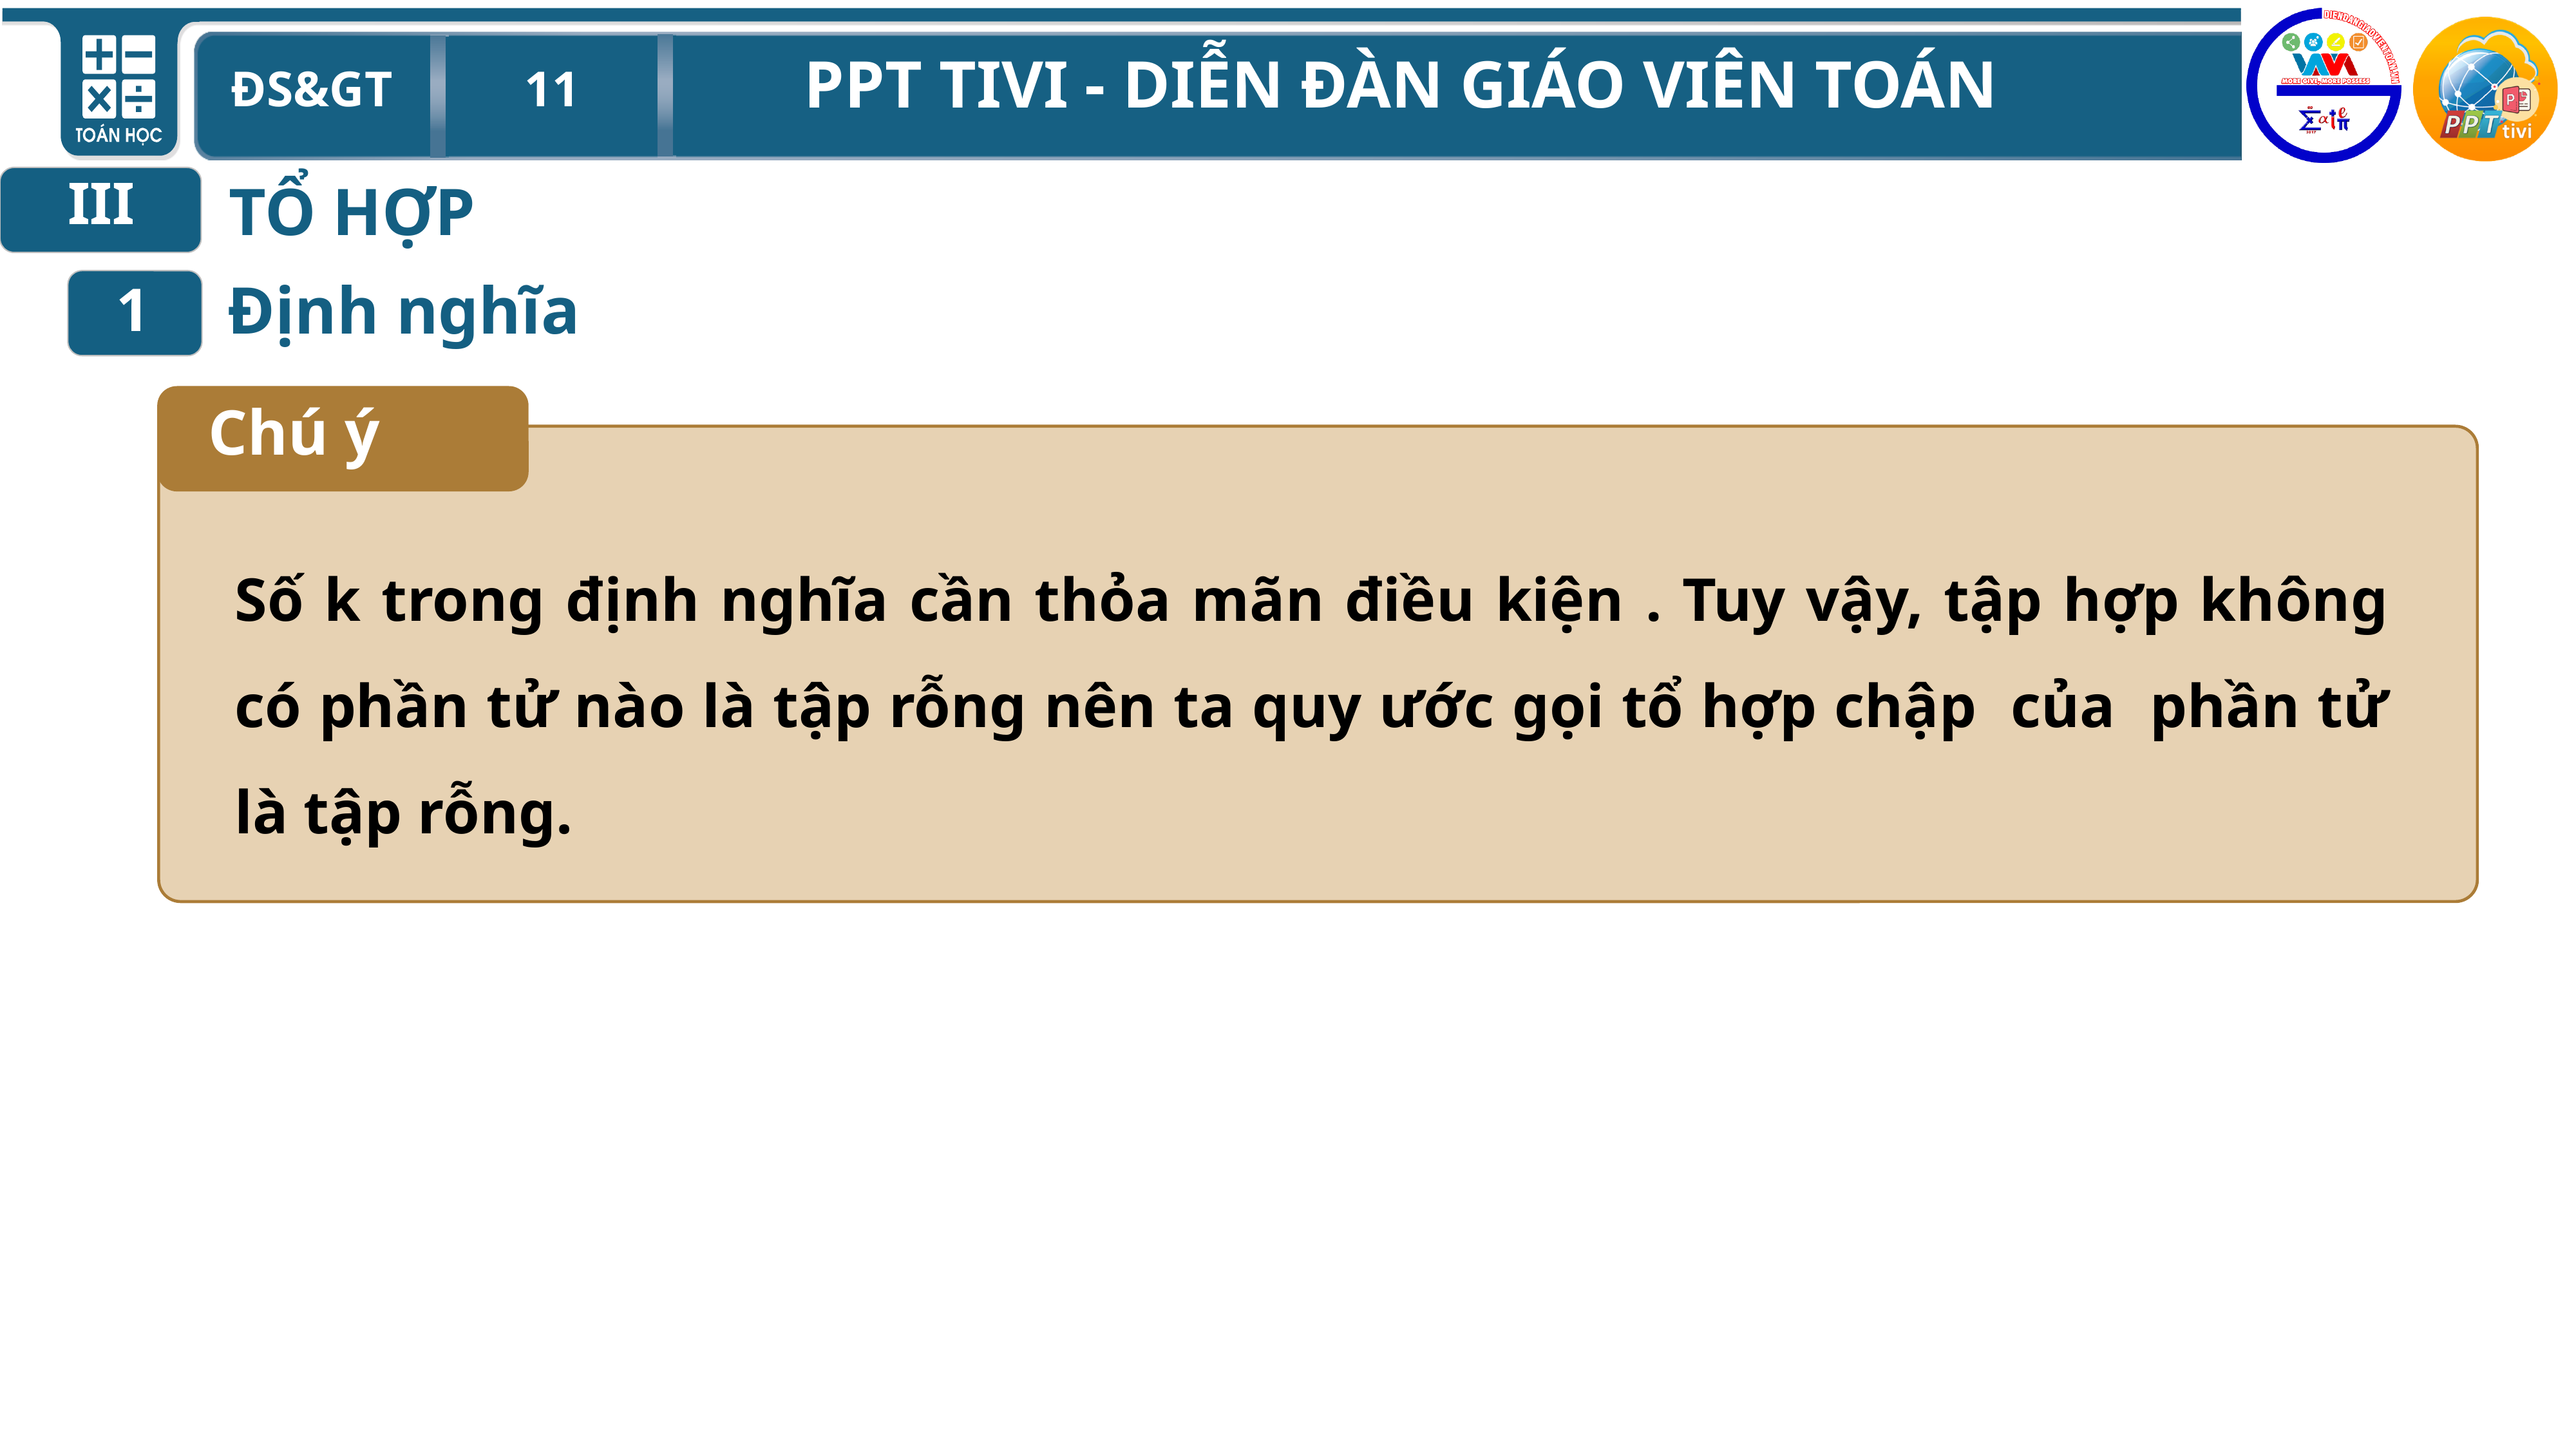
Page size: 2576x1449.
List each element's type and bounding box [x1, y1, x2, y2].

picture [2246, 8, 2401, 163]
text_box [158, 388, 2477, 902]
picture [2412, 16, 2558, 162]
text_box [0, 162, 2029, 254]
picture [2, 22, 2242, 160]
text_box [68, 264, 1151, 356]
